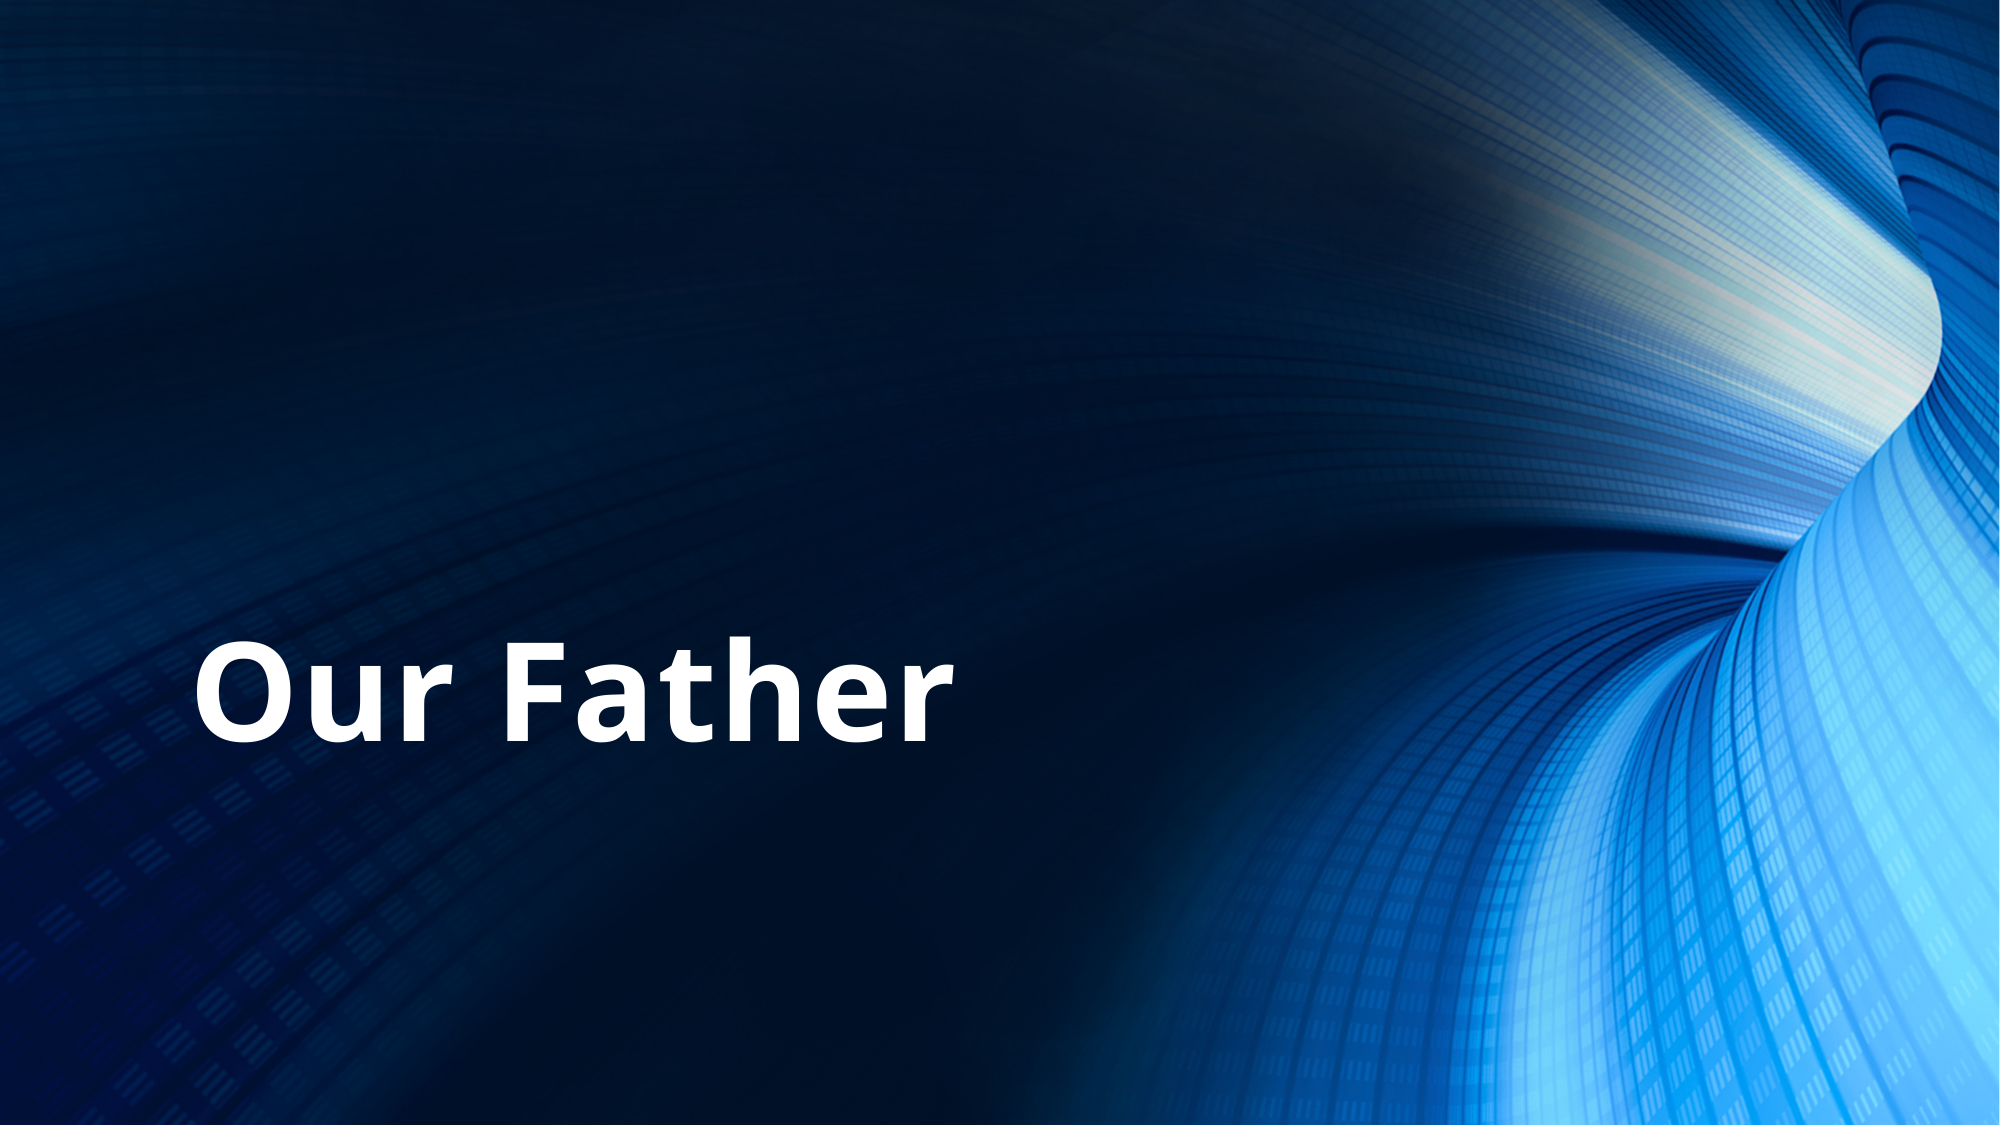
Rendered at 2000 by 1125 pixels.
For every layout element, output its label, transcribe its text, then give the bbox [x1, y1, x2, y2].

title Our Father [174, 299, 1525, 775]
picture [0, 0, 2000, 1125]
